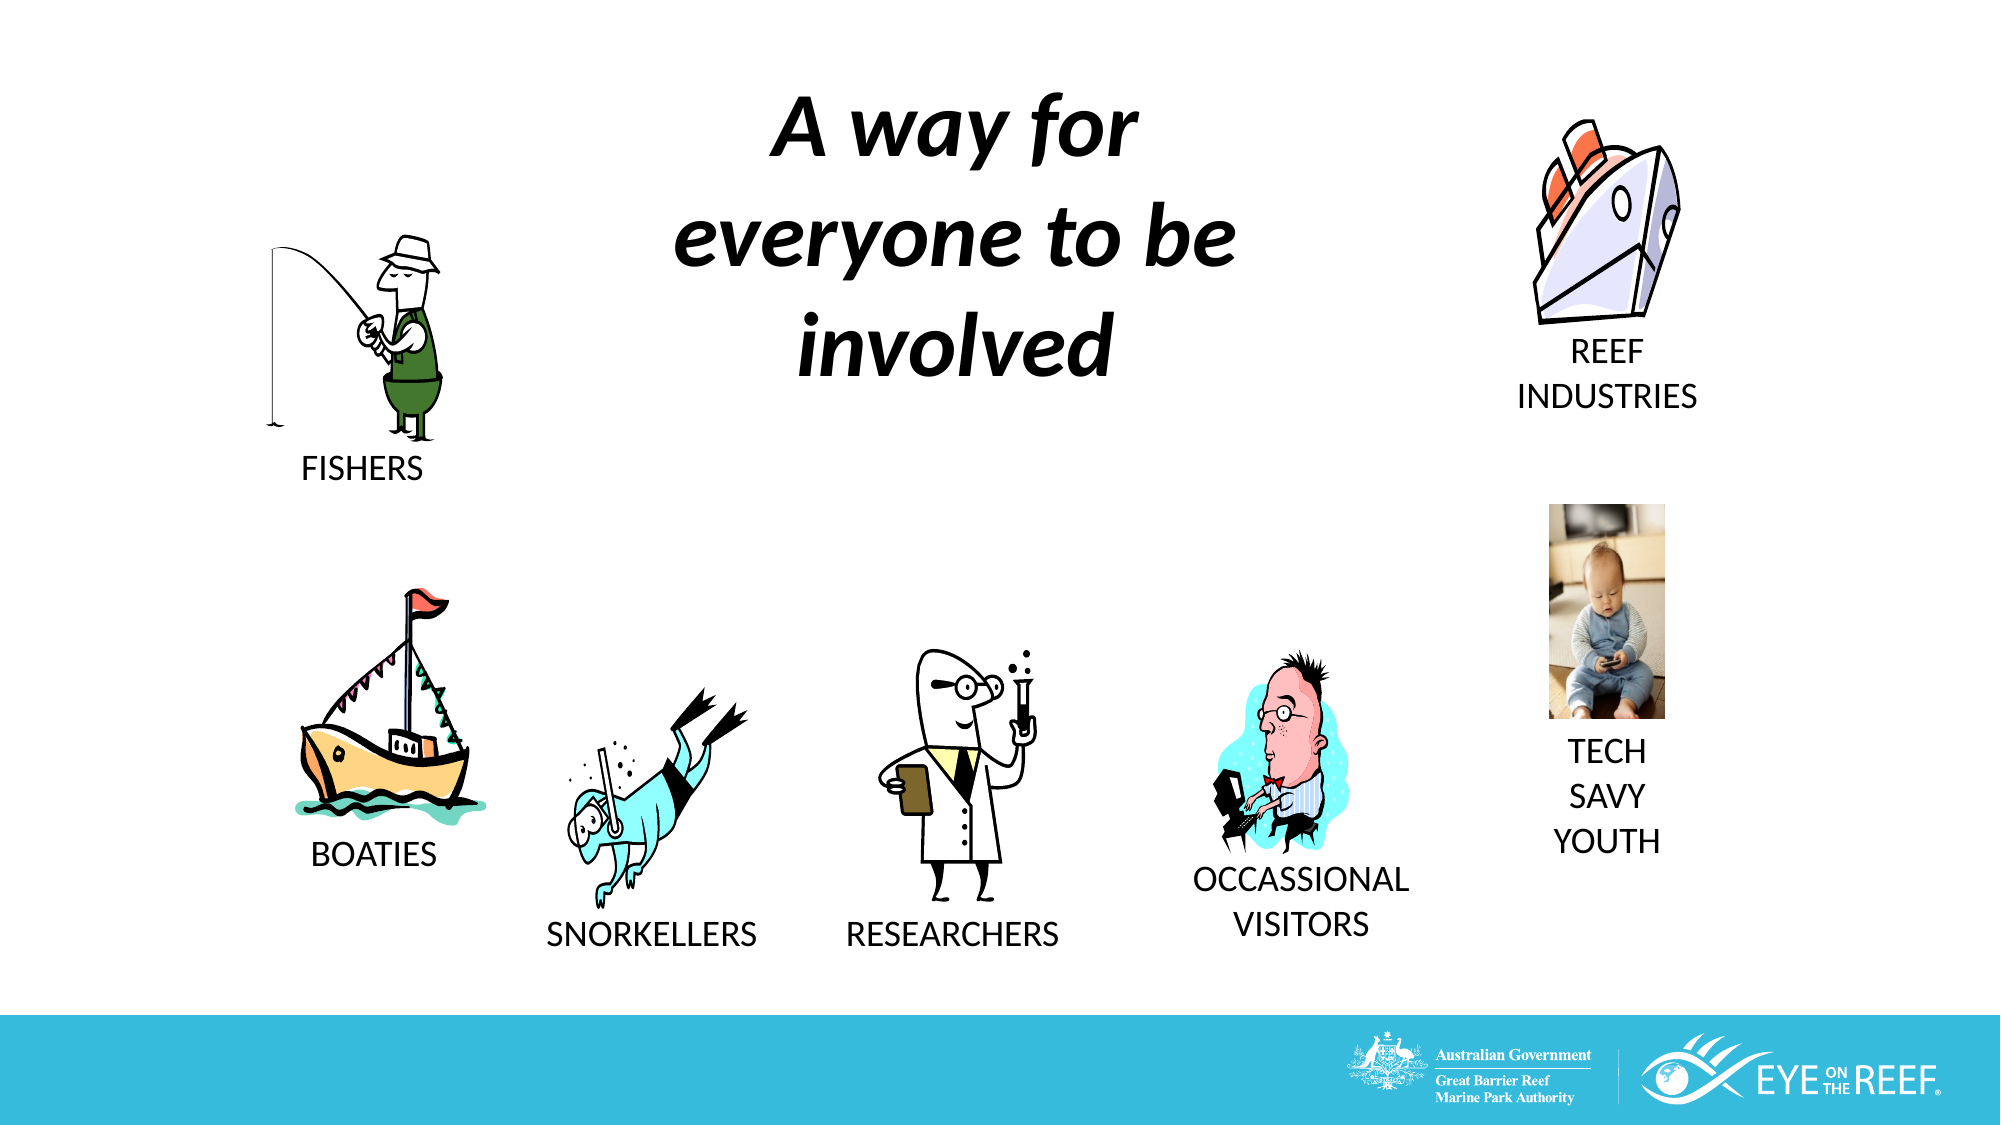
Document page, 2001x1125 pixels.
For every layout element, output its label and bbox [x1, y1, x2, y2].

text_box [266, 57, 1717, 963]
